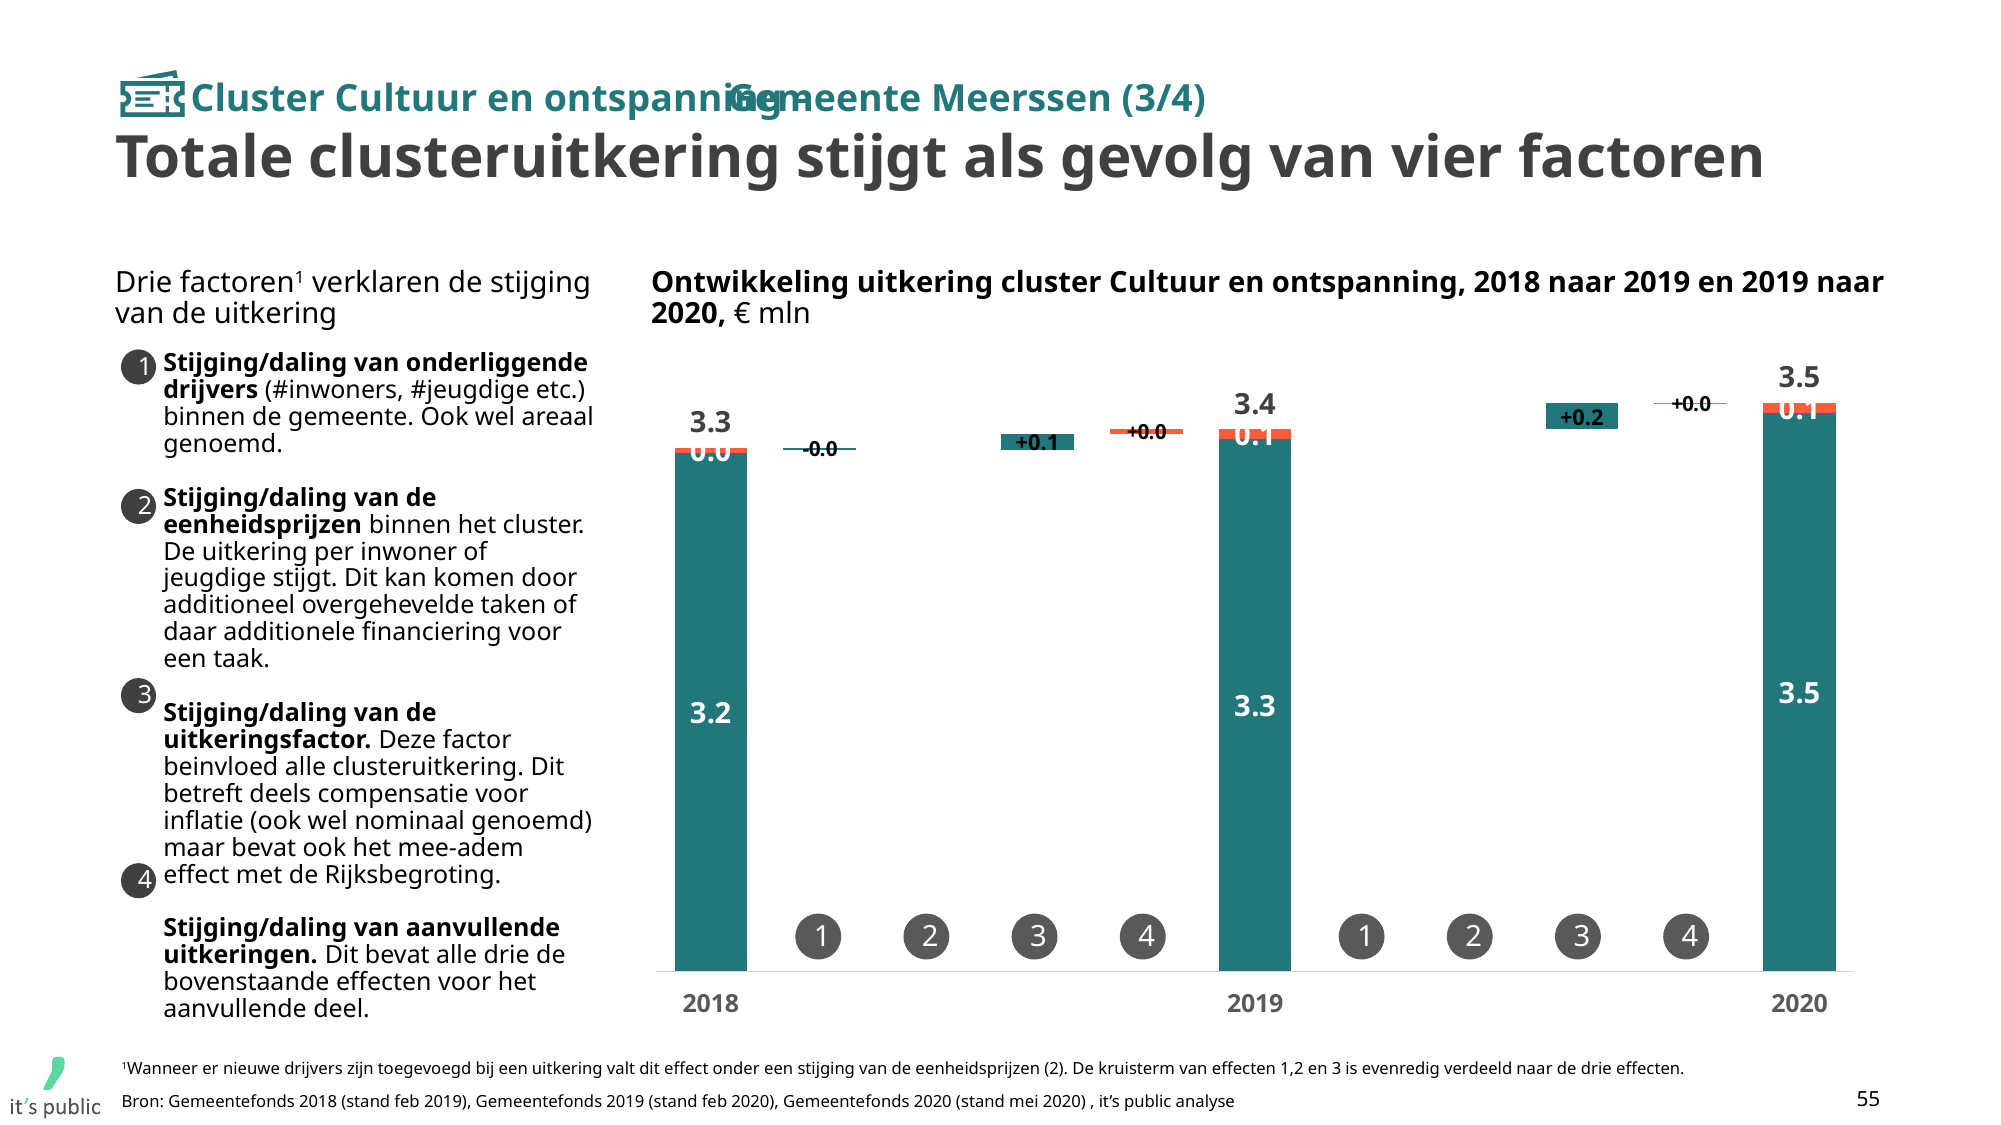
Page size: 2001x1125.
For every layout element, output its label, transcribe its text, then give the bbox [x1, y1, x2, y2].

text_box 4 [120, 863, 157, 899]
picture [115, 55, 191, 131]
text_box 1 [120, 349, 157, 385]
text_box Gemeente Meerssen (3/4) [721, 70, 2000, 126]
text_box Stijging/daling van onderliggende drijvers (#inwoners, #jeugdige etc.) binnen de gemeente. Ook wel areaal genoemd. Stijging/daling van de eenheidsprijzen binnen het cluster. De uitkering per inwoner of jeugdige stijgt. Dit kan komen door additioneel overgehevelde taken of daar additionele financiering voor een taak. Stijging/daling van de uitkeringsfactor. Deze factor beinvloed alle clusteruitkering. Dit betreft deels compensatie voor inflatie (ook wel nominaal genoemd) maar bevat ook het mee-adem effect met de Rijksbegroting. Stijging/daling van aanvullende uitkeringen. Dit bevat alle drie de bovenstaande effecten voor het aanvullende deel. [157, 344, 602, 832]
text_box Totale clusteruitkering stijgt als gevolg van vier factoren [109, 126, 1892, 197]
list 1Wanneer er nieuwe drijvers zijn toegevoegd bij een uitkering valt dit effect onder een stijging van de eenheidsprijzen (2). De kruisterm van effecten 1,2 en 3 is evenredig verdeeld naar de drie effecten. [115, 1054, 1724, 1081]
slide_number 55 [1724, 1085, 1892, 1113]
text_box 2 [120, 488, 157, 524]
text_box 3 [120, 678, 157, 714]
chart [631, 315, 1880, 1036]
text_box Cluster Cultuur en ontspanning – [191, 70, 721, 126]
list Ontwikkeling uitkering cluster Cultuur en ontspanning, 2018 naar 2019 en 2019 naar 2020, € mln [645, 261, 1893, 302]
list Drie factoren1 verklaren de stijging van de uitkering [109, 261, 622, 344]
text_box Bron: Gemeentefonds 2018 (stand feb 2019), Gemeentefonds 2019 (stand feb 2020), Gemeentefonds 2020 (stand mei 2020) , it’s public analyse [115, 1087, 1724, 1115]
